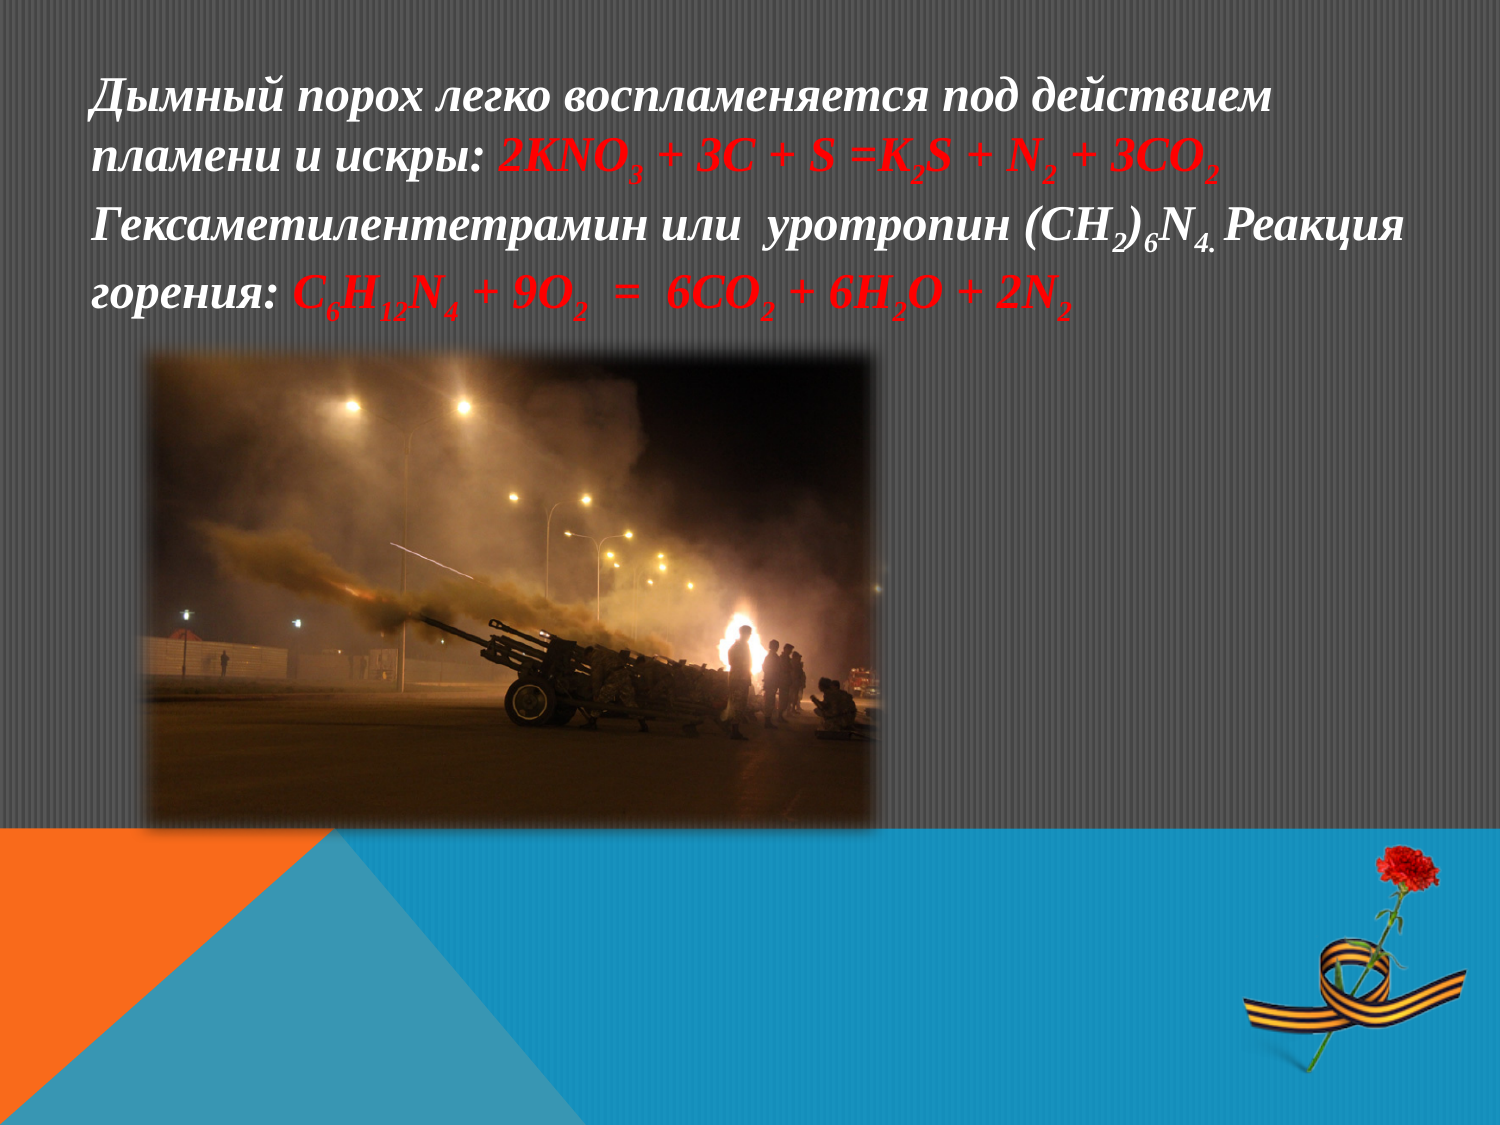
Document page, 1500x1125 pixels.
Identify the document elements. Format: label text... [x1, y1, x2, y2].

picture [128, 335, 892, 844]
text_box Дымный порох легко воспламеняется под действием пламени и искры: 2KNO3 + 3C + S =K2S + N2 + 3CO2 Гексаметилентетрамин или уротропин (CH2)6N4. Реакция горения: C6H12N4 + 9O2 = 6CO2 + 6H2O + 2N2 [76, 54, 1470, 335]
picture [1241, 843, 1470, 1079]
